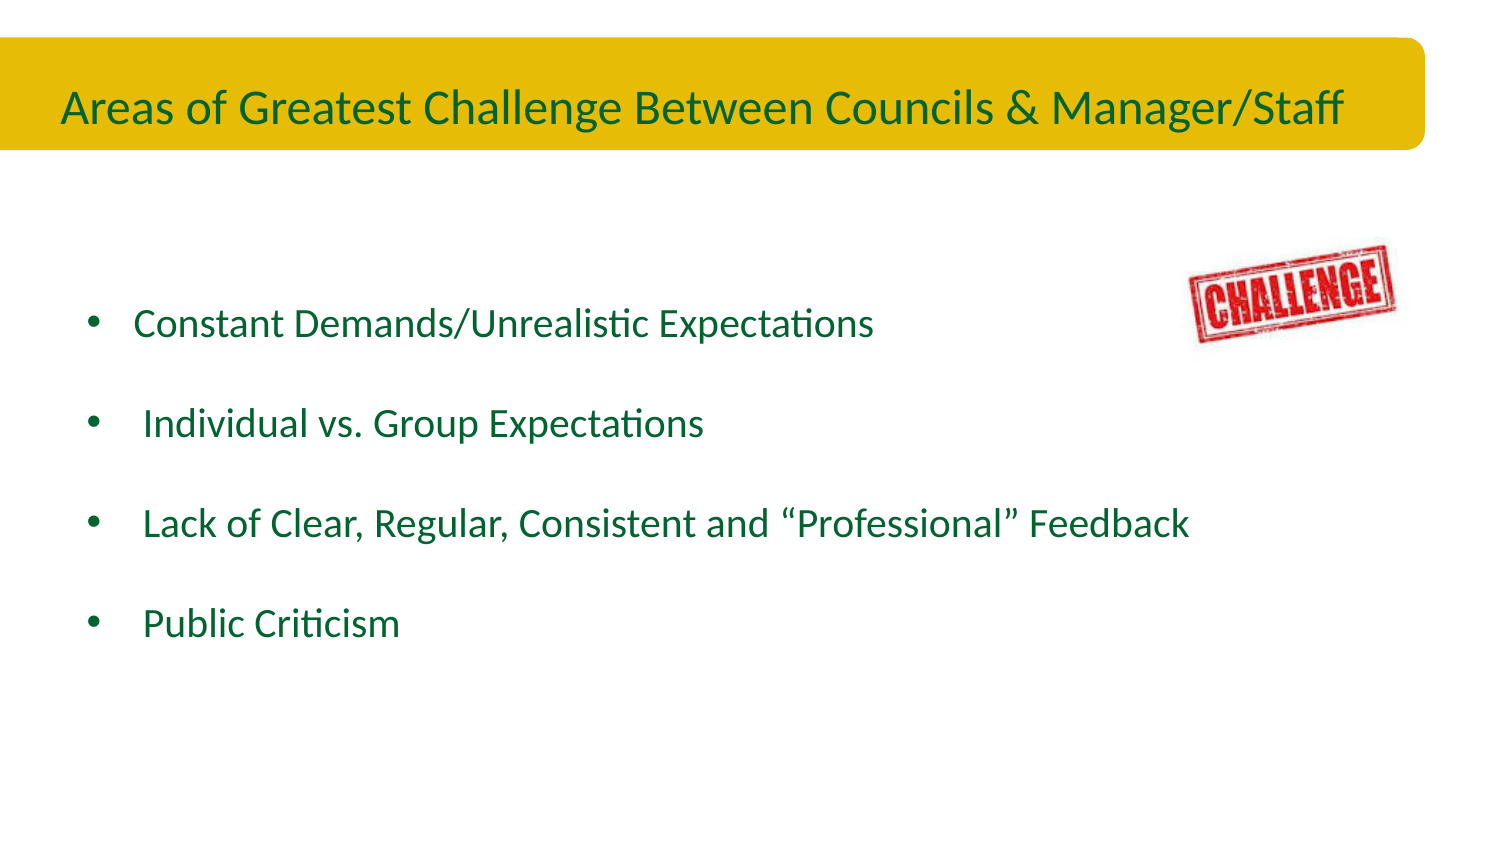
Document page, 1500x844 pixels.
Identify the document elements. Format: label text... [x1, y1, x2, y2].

text_box Constant Demands/Unrealistic Expectations Individual vs. Group Expectations Lack of Clear, Regular, Consistent and “Professional” Feedback Public Criticism [71, 288, 1206, 824]
picture [1169, 203, 1418, 395]
text_box Areas of Greatest Challenge Between Councils & Manager/Staff [45, 67, 1399, 143]
